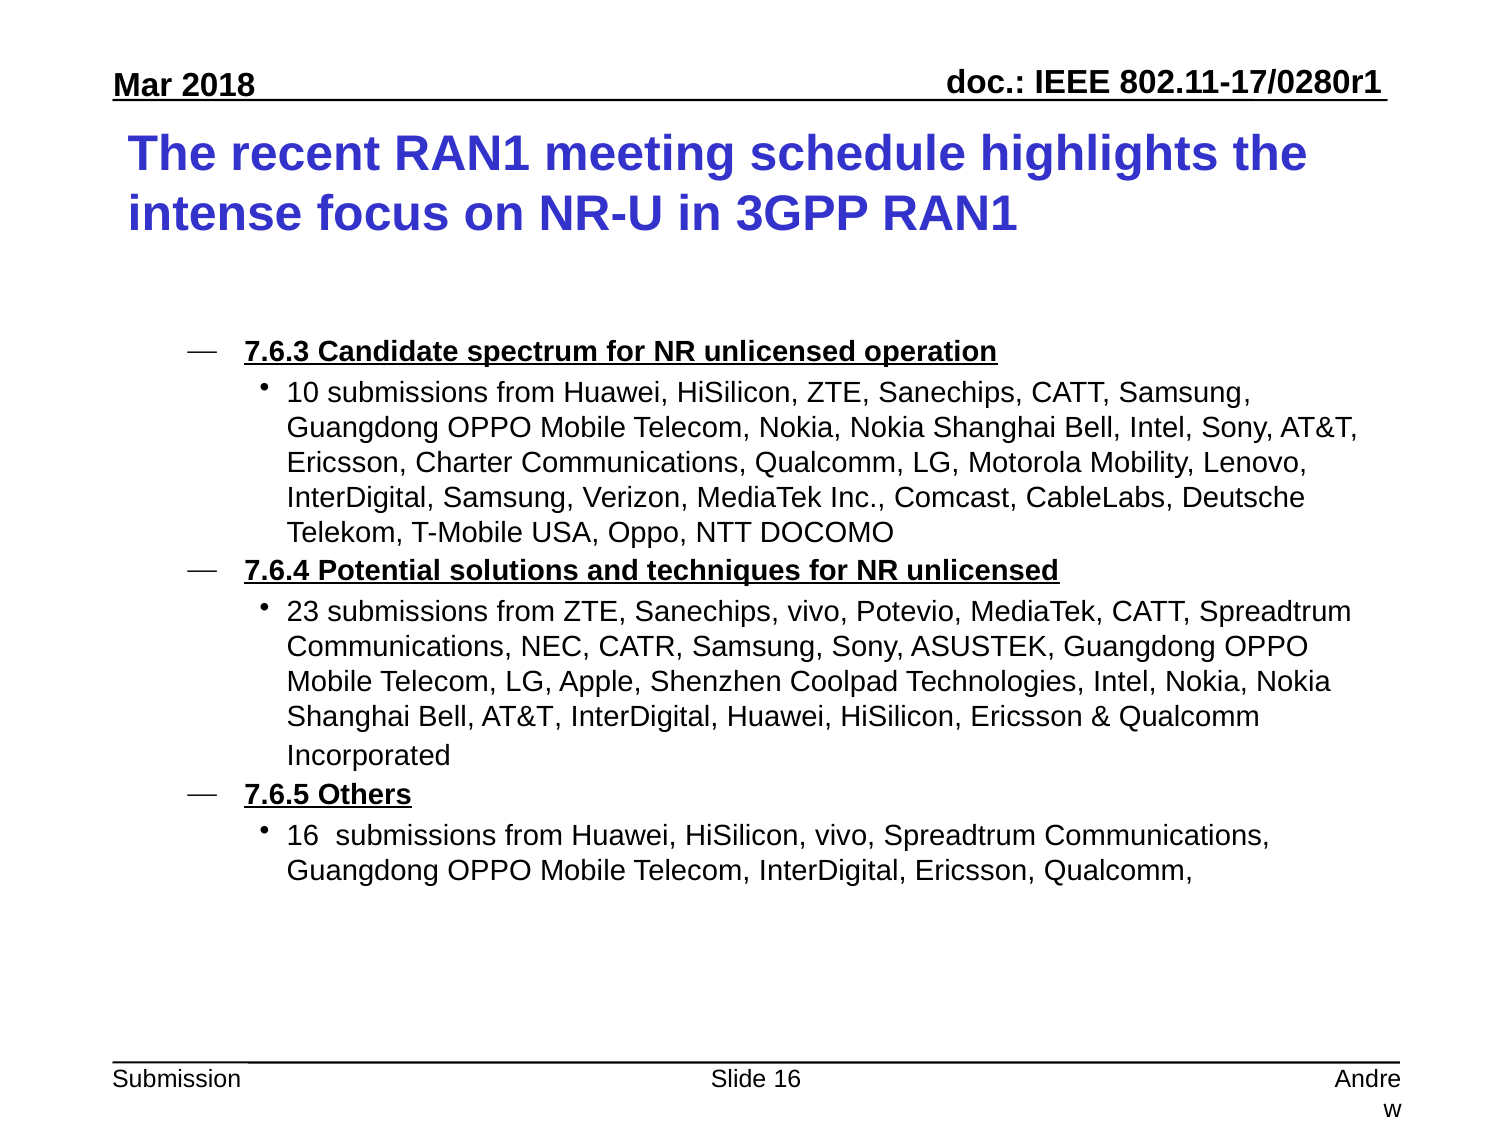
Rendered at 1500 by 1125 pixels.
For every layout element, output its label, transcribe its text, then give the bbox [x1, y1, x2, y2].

slide_number Slide 16 [709, 1061, 803, 1093]
list 7.6.3 Candidate spectrum for NR unlicensed operation 10 submissions from Huawei, HiSilicon, ZTE, Sanechips, CATT, Samsung, Guangdong OPPO Mobile Telecom, Nokia, Nokia Shanghai Bell, Intel, Sony, AT&T, Ericsson, Charter Communications, Qualcomm, LG, Motorola Mobility, Lenovo, InterDigital, Samsung, Verizon, MediaTek Inc., Comcast, CableLabs, Deutsche Telekom, T-Mobile USA, Oppo, NTT DOCOMO 7.6.4 Potential solutions and techniques for NR unlicensed 23 submissions from ZTE, Sanechips, vivo, Potevio, MediaTek, CATT, Spreadtrum Communications, NEC, CATR, Samsung, Sony, ASUSTEK, Guangdong OPPO Mobile Telecom, LG, Apple, Shenzhen Coolpad Technologies, Intel, Nokia, Nokia Shanghai Bell, AT&T, InterDigital, Huawei, HiSilicon, Ericsson & Qualcomm Incorporated 7.6.5 Others 16 submissions from Huawei, HiSilicon, vivo, Spreadtrum Communications, Guangdong OPPO Mobile Telecom, InterDigital, Ericsson, Qualcomm, [112, 324, 1388, 1000]
footer Andrew Myles, Cisco [1320, 1061, 1402, 1093]
title The recent RAN1 meeting schedule highlights the intense focus on NR-U in 3GPP RAN1 [112, 112, 1388, 288]
